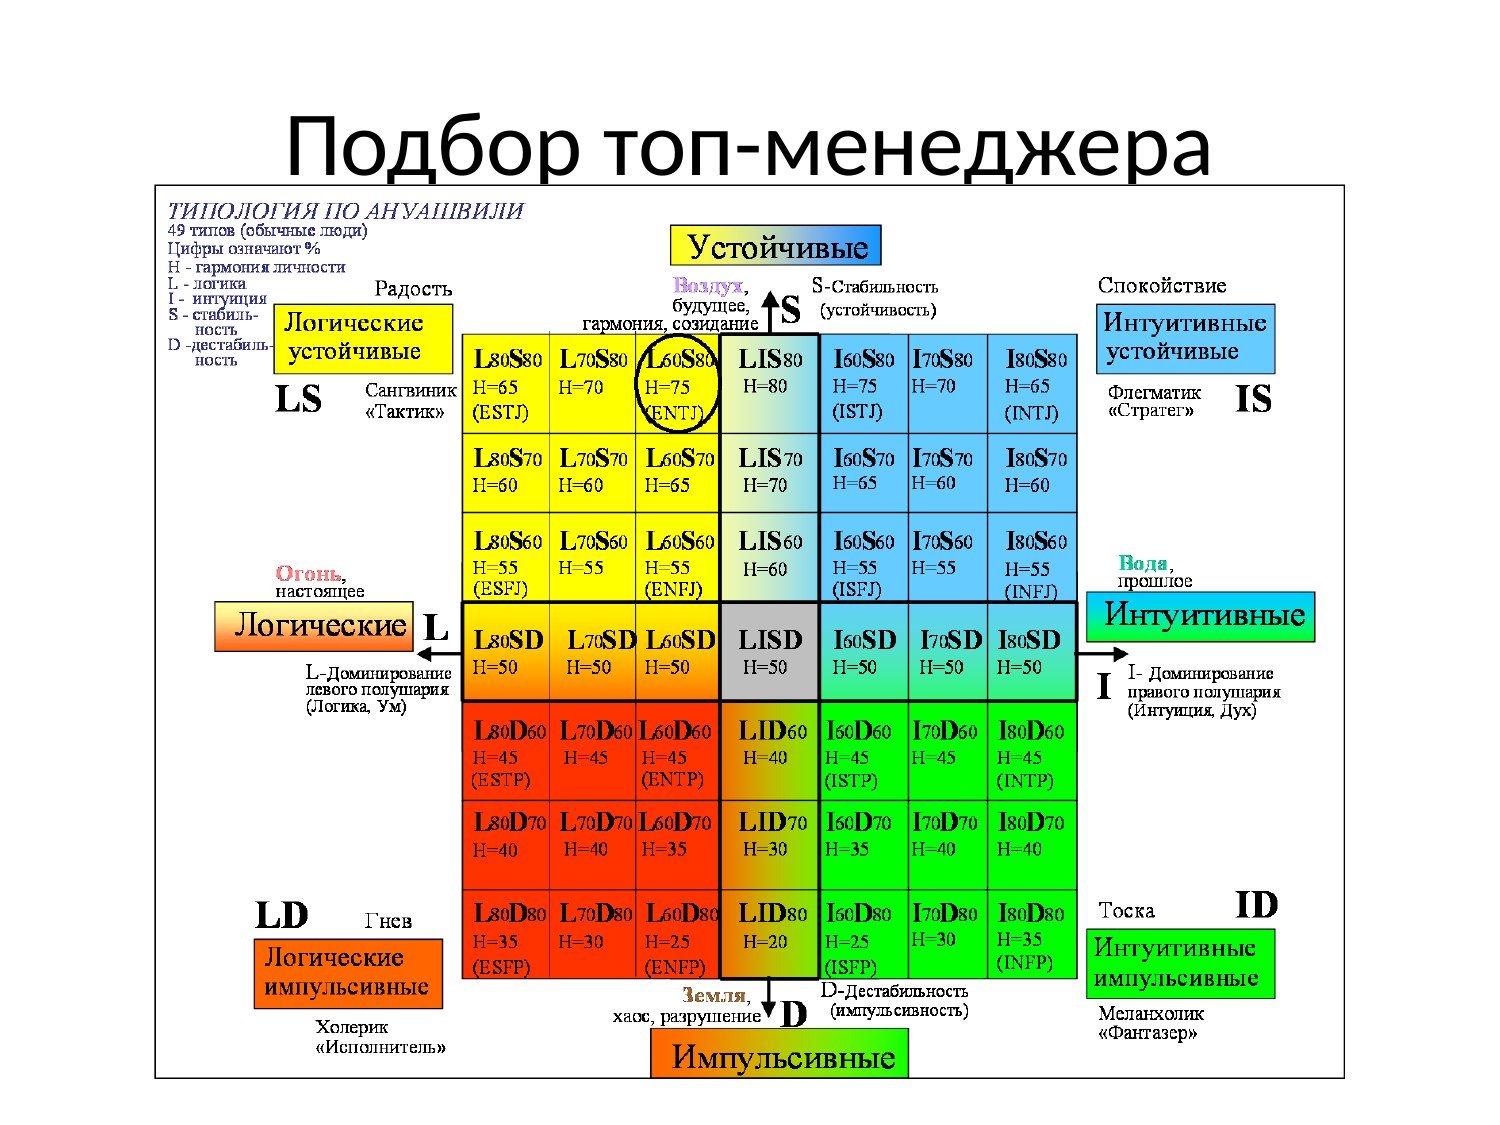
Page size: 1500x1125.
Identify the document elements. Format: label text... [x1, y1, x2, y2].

title Подбор топ-менеджера [75, 45, 1425, 233]
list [153, 184, 1348, 1083]
